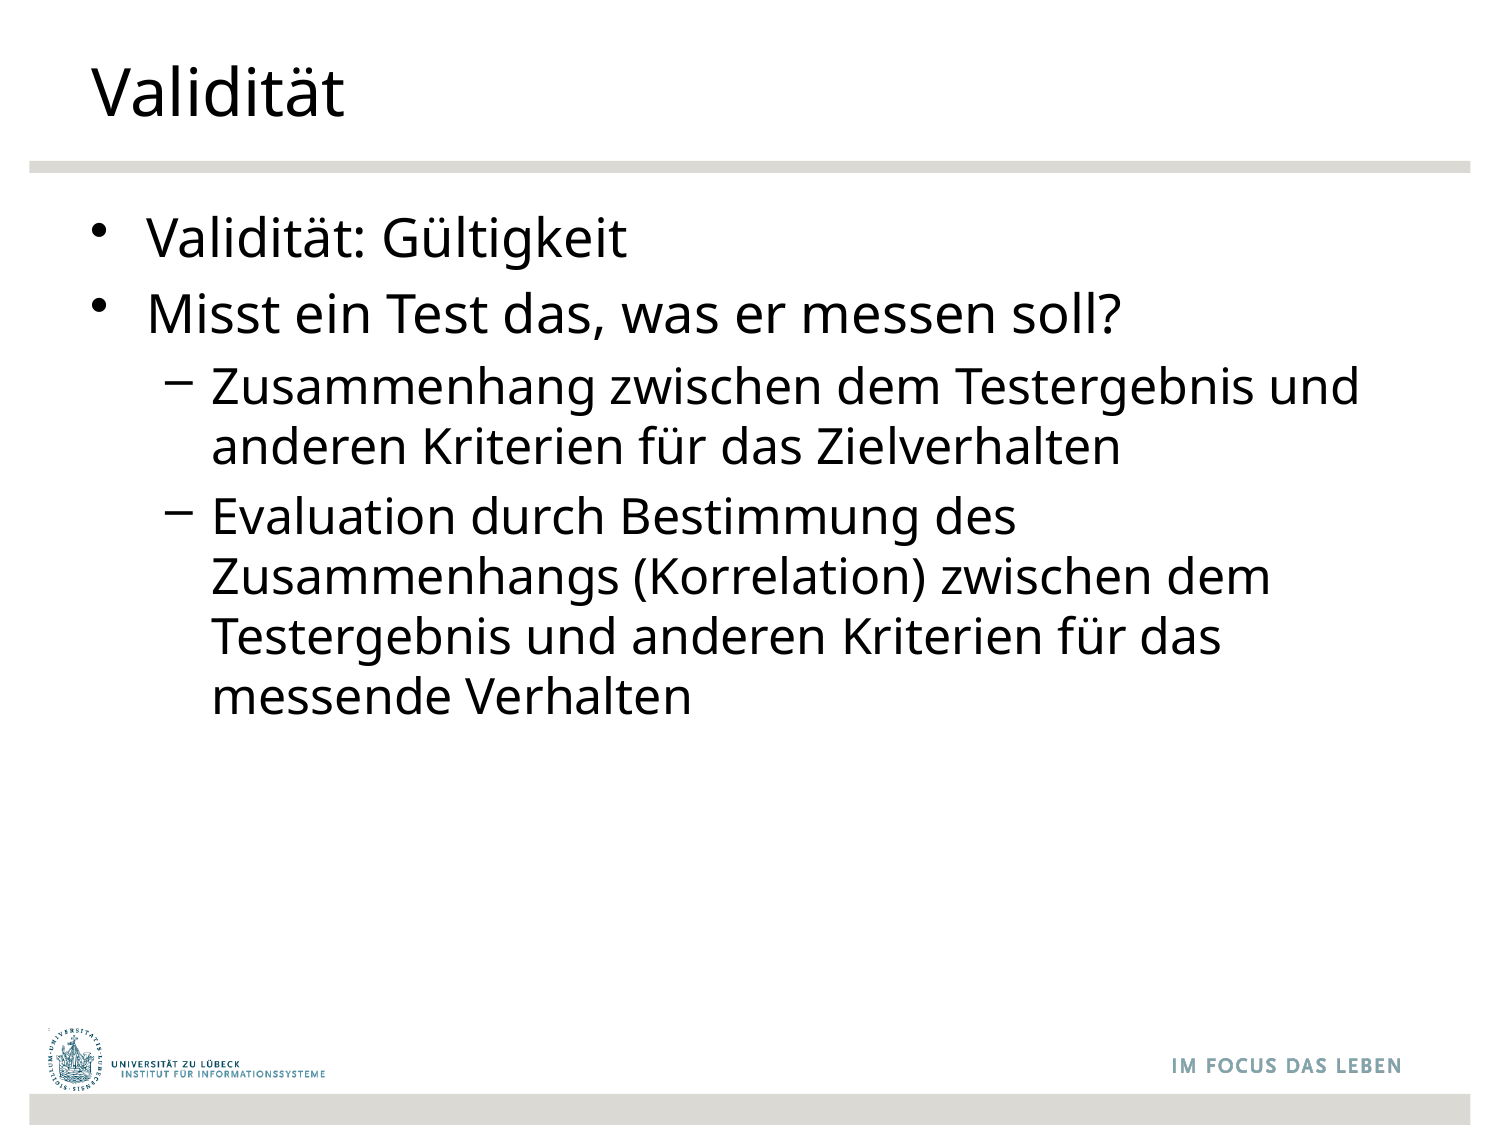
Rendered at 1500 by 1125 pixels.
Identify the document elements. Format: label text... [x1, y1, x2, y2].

title Validität [76, 42, 1427, 126]
picture [1173, 1058, 1400, 1073]
list Validität: Gültigkeit Misst ein Test das, was er messen soll? Zusammenhang zwischen dem Testergebnis und anderen Kriterien für das Zielverhalten Evaluation durch Bestimmung des Zusammenhangs (Korrelation) zwischen dem Testergebnis und anderen Kriterien für das messende Verhalten [75, 196, 1425, 1012]
